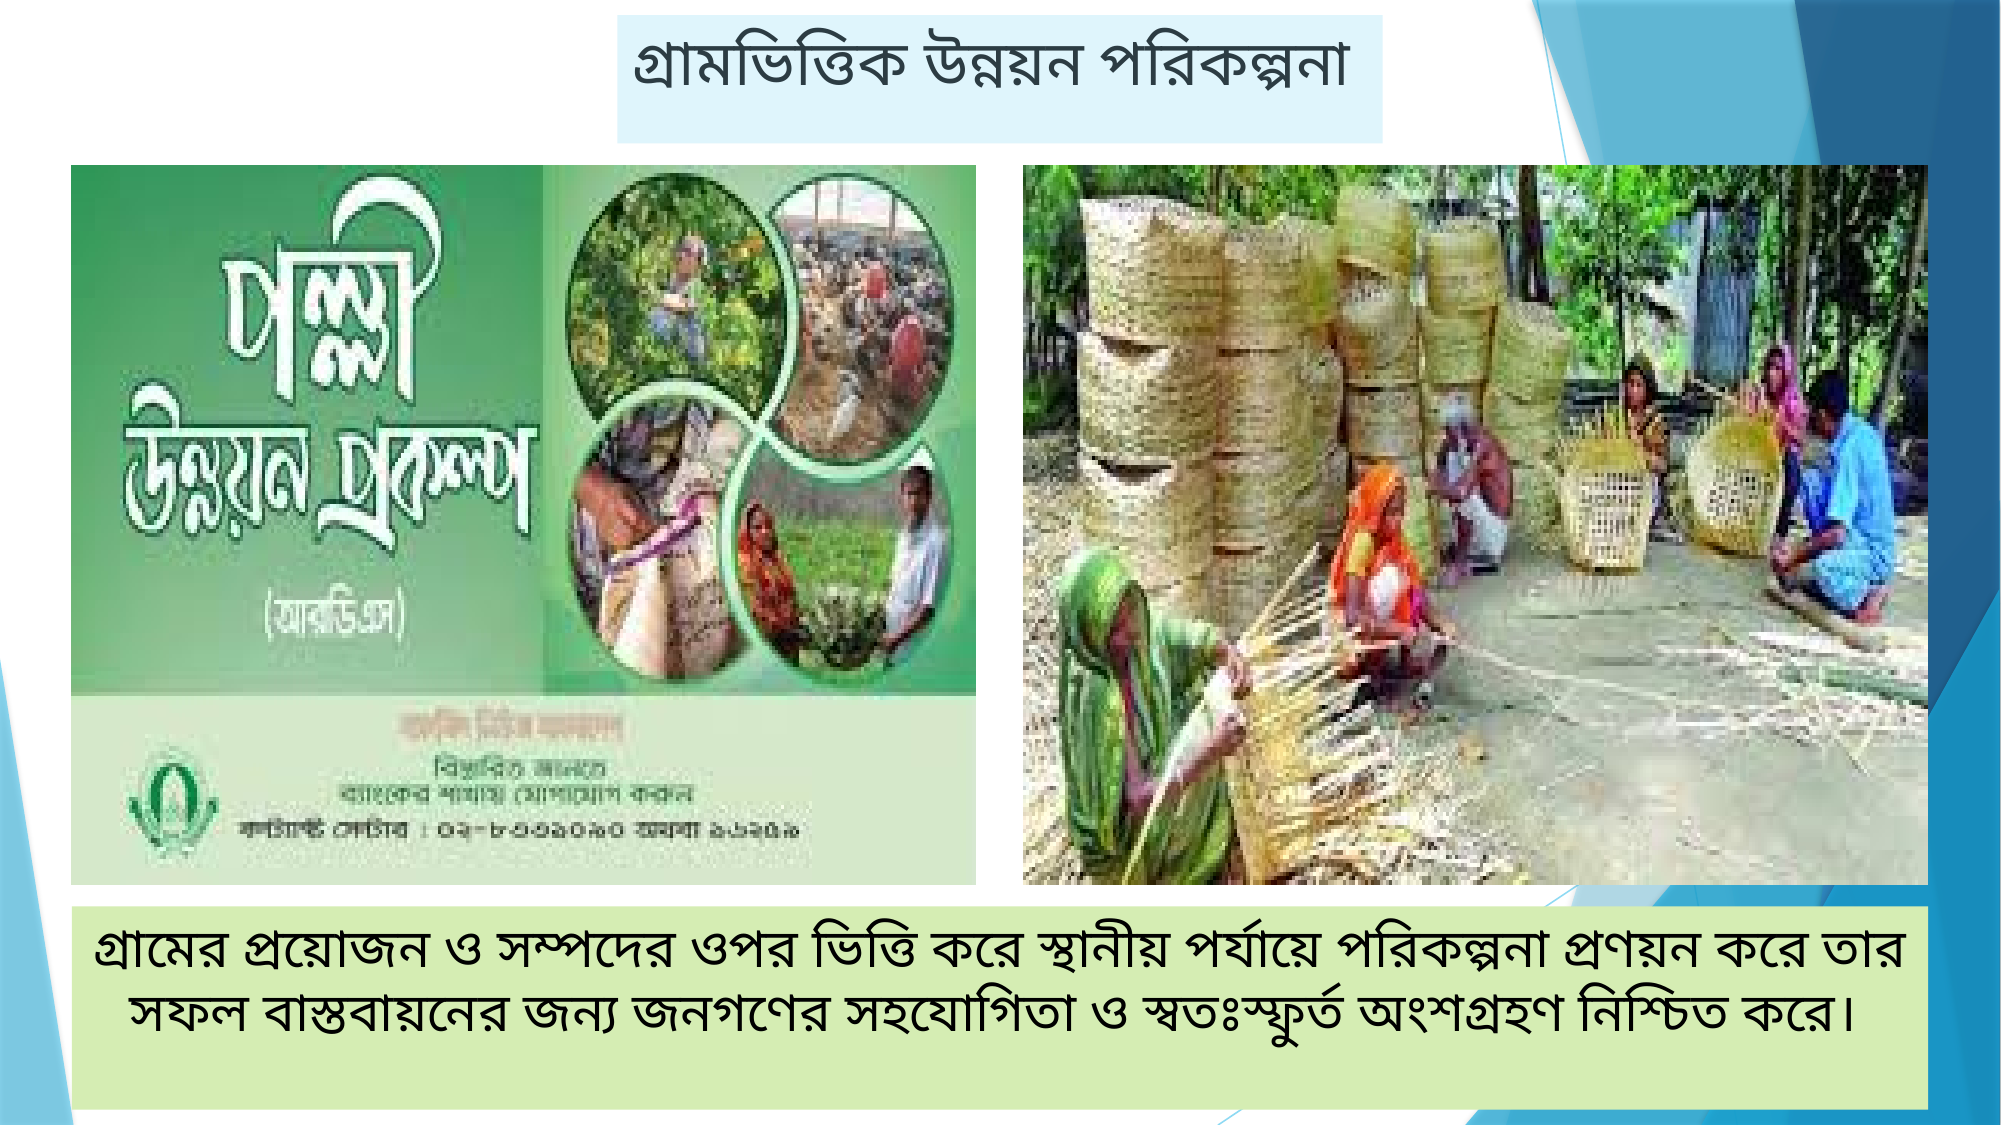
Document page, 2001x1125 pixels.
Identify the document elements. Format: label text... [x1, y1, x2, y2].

picture [1023, 164, 1929, 886]
title গ্রামভিত্তিক উন্নয়ন পরিকল্পনা [617, 15, 1383, 144]
list গ্রামের প্রয়োজন ও সম্পদের ওপর ভিত্তি করে স্থানীয় পর্যায়ে পরিকল্পনা প্রণয়ন করে তার সফল বাস্তবায়নের জন্য জনগণের সহযোগিতা ও স্বতঃস্ফুর্ত অংশগ্রহণ নিশ্চিত করে। [71, 906, 1929, 1110]
picture [71, 164, 977, 886]
